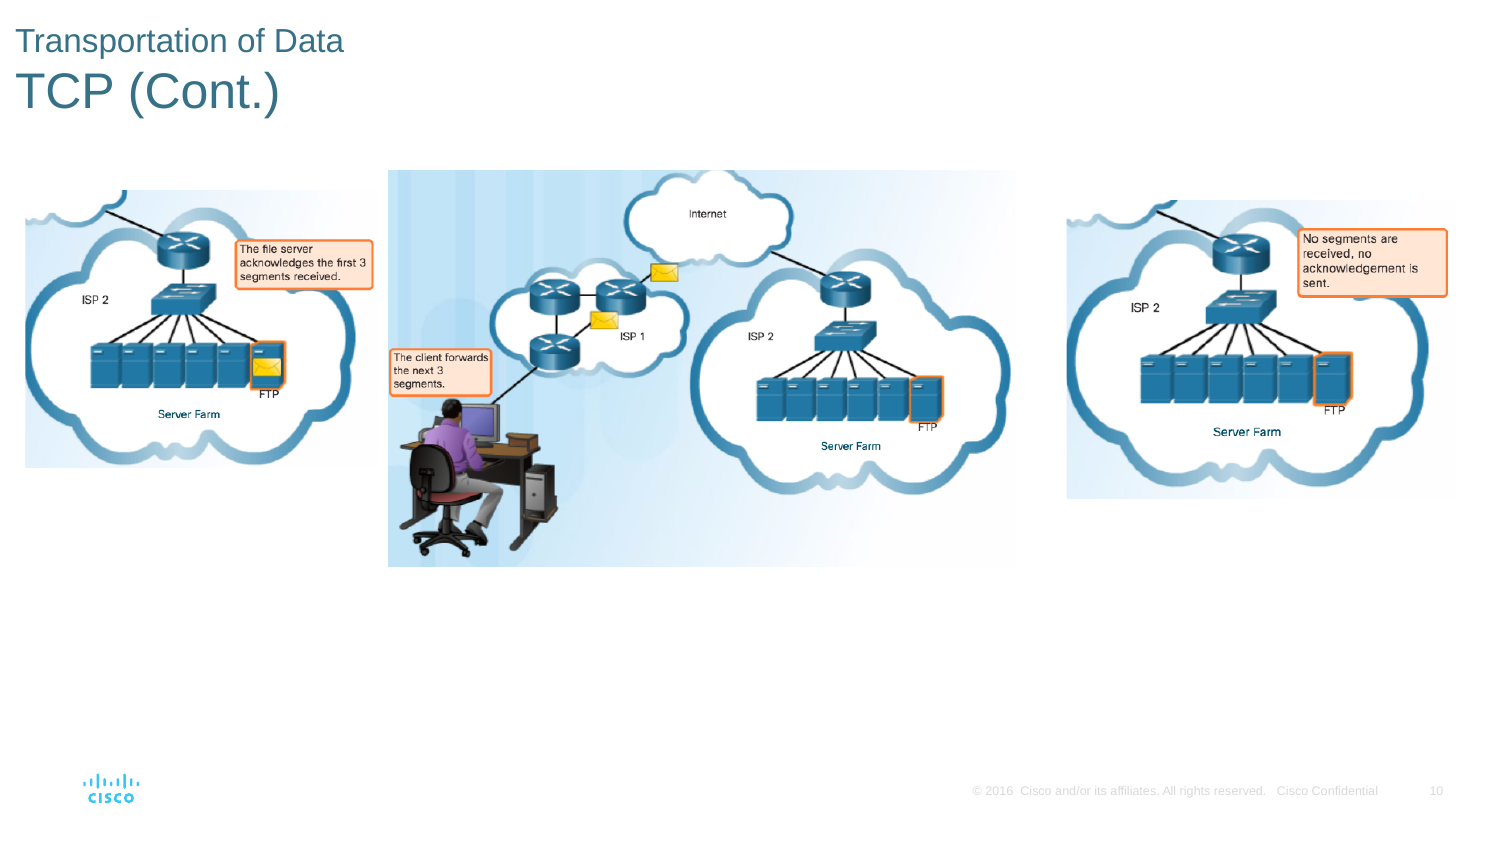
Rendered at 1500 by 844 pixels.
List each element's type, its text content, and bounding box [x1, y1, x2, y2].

picture [388, 169, 1016, 567]
picture [1066, 200, 1460, 499]
picture [25, 189, 379, 468]
title Transportation of Data TCP (Cont.) [0, 6, 1500, 131]
